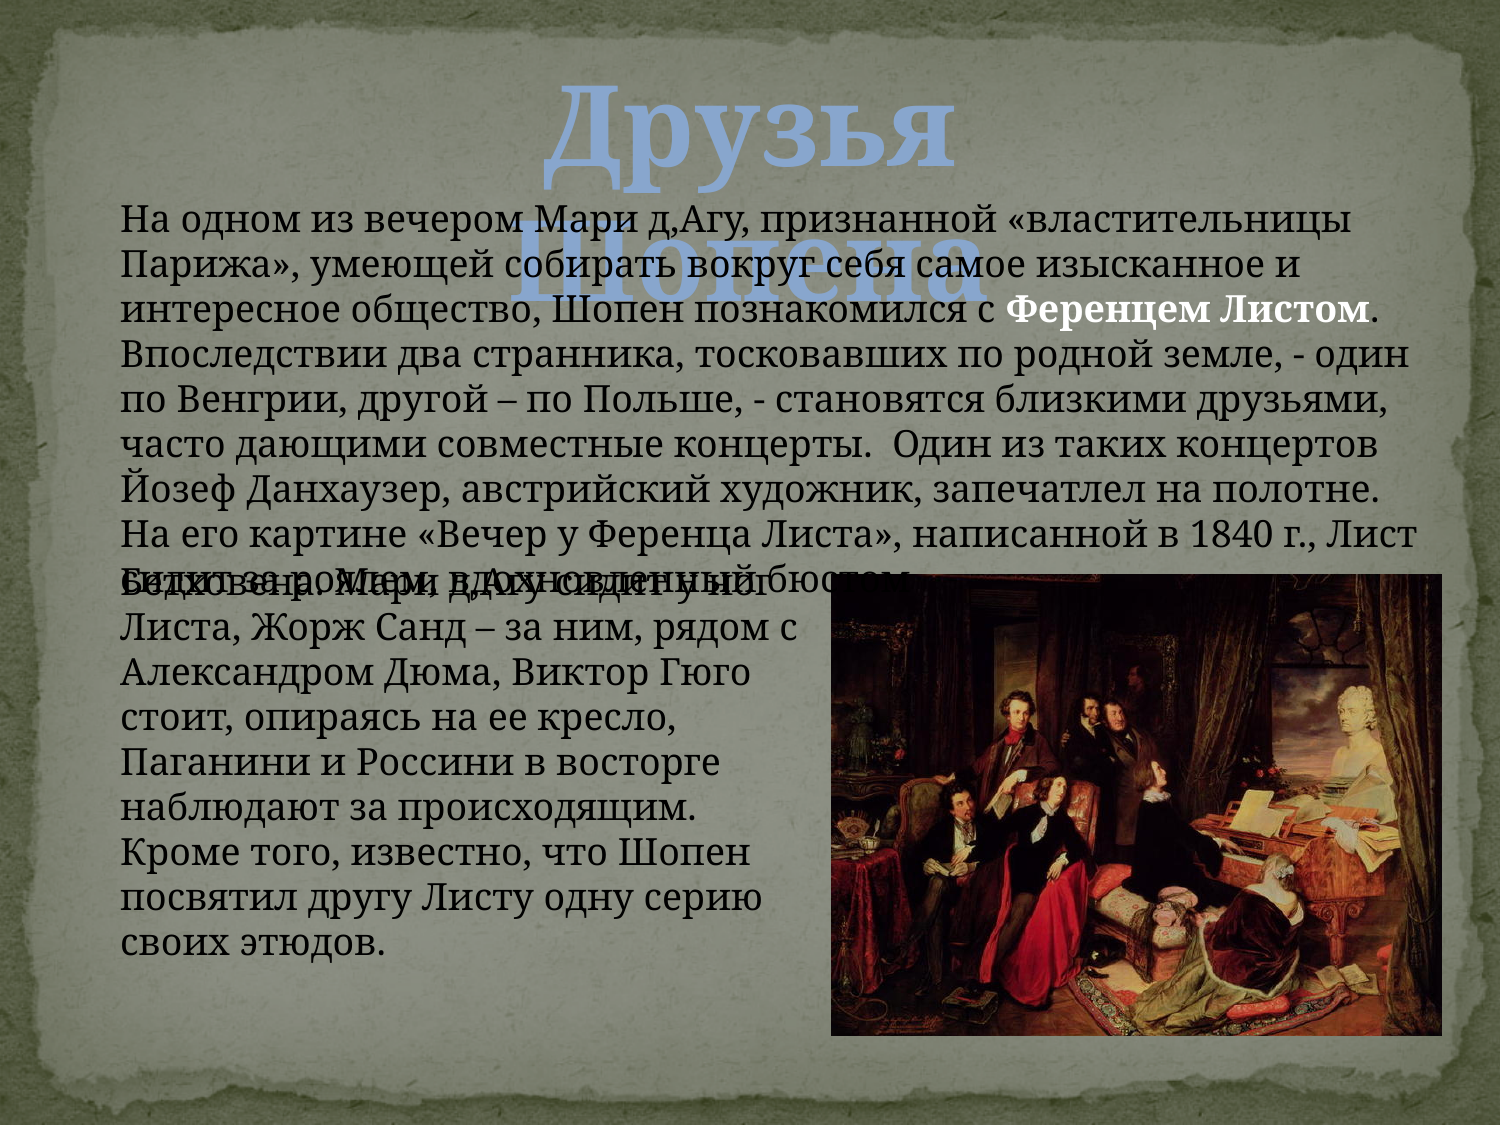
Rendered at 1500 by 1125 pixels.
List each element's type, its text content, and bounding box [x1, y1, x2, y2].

text_box Друзья Шопена [298, 46, 1202, 187]
text_box На одном из вечером Мари д,Агу, признанной «властительницы Парижа», умеющей собирать вокруг себя самое изысканное и интересное общество, Шопен познакомился с Ференцем Листом. Впоследствии два странника, тосковавших по родной земле, - один по Венгрии, другой – по Польше, - становятся близкими друзьями, часто дающими совместные концерты. Один из таких концертов Йозеф Данхаузер, австрийский художник, запечатлел на полотне. На его картине «Вечер у Ференца Листа», написанной в 1840 г., Лист сидит за роялем, вдохновленный бюстом [105, 187, 1442, 578]
text_box Бетховена. Мари д,Агу сидит у ног Листа, Жорж Санд – за ним, рядом с Александром Дюма, Виктор Гюго стоит, опираясь на ее кресло, Паганини и Россини в восторге наблюдают за происходящим. Кроме того, известно, что Шопен посвятил другу Листу одну серию своих этюдов. [105, 550, 821, 971]
picture [831, 576, 1442, 1036]
